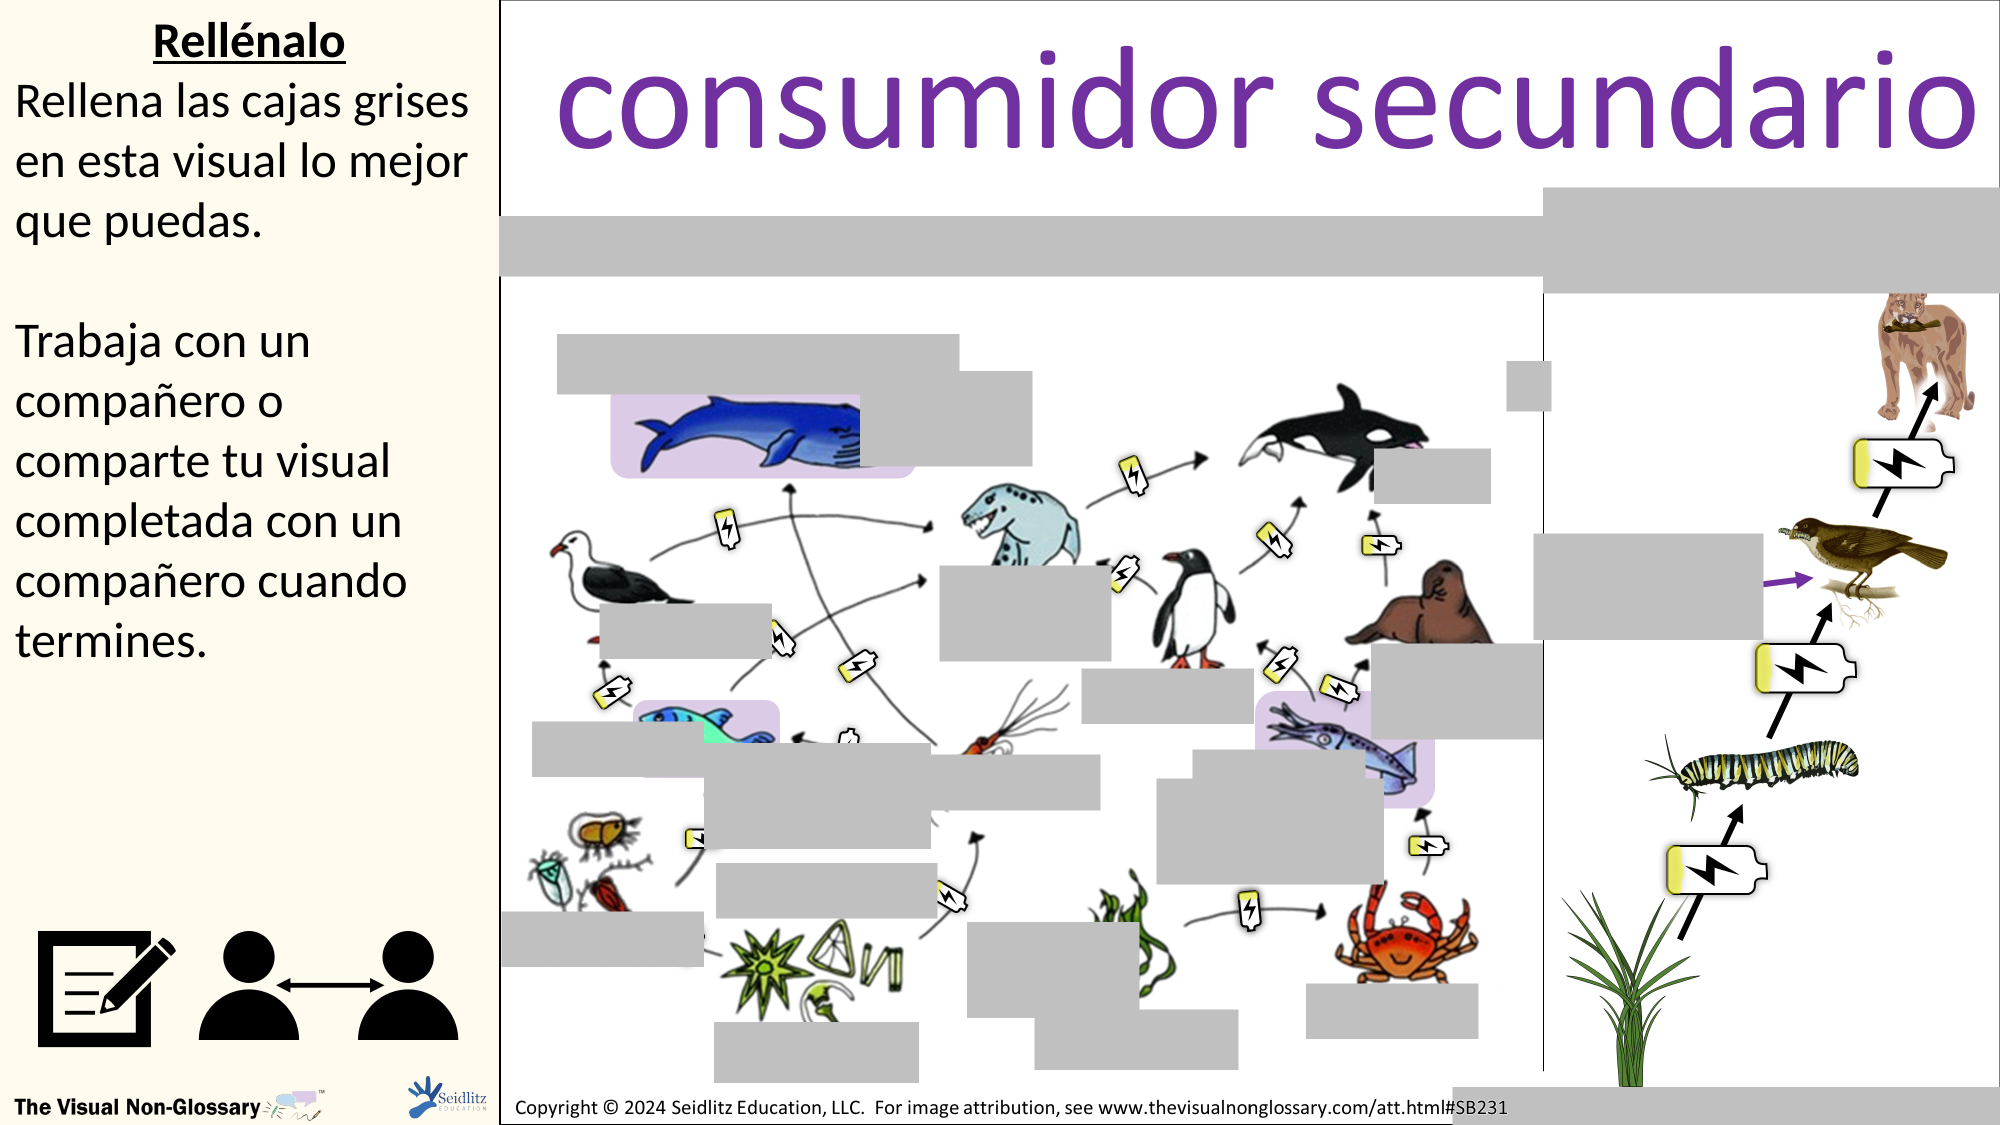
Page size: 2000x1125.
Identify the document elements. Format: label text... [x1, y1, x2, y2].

picture [403, 1073, 495, 1125]
text_box Rellénalo [138, 0, 362, 59]
picture [194, 931, 463, 1040]
picture [0, 1084, 328, 1125]
picture [499, 0, 2000, 1125]
picture [38, 920, 176, 1058]
text_box Rellena las cajas grises en esta visual lo mejor que puedas. Trabaja con un compañero o comparte tu visual completada con un compañero cuando termines. [0, 59, 494, 675]
